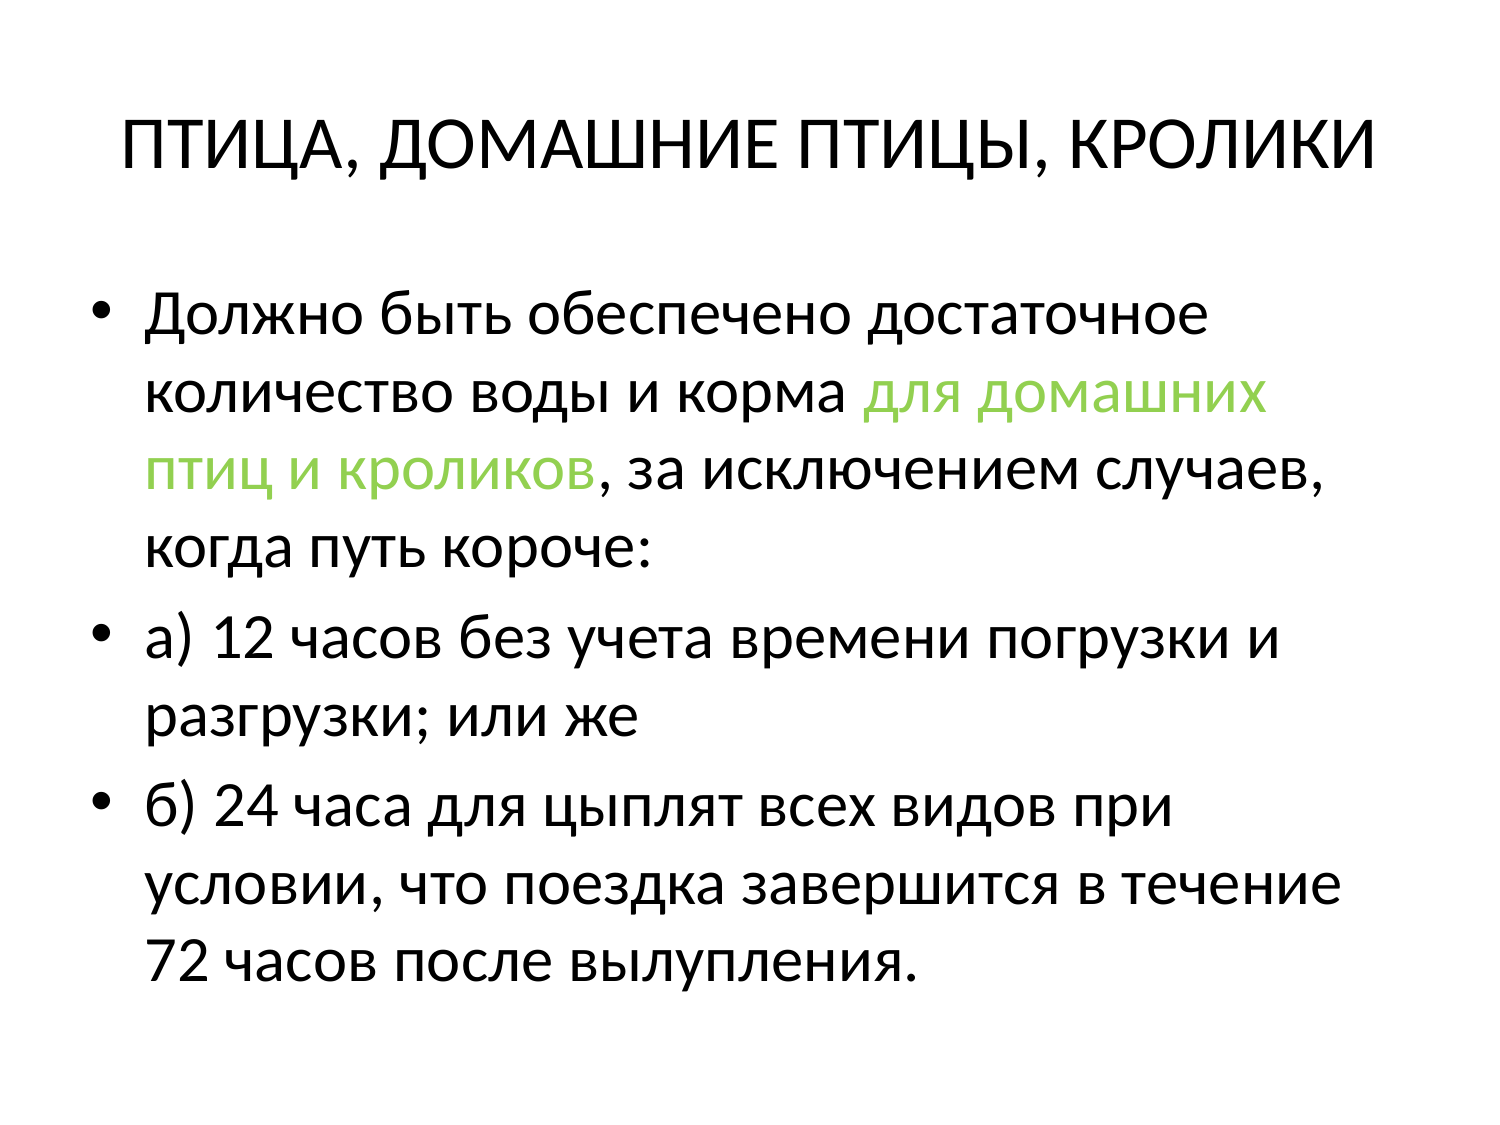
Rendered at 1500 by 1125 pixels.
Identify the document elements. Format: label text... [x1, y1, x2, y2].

list Должно быть обеспечено достаточное количество воды и корма для домашних птиц и кроликов, за исключением случаев, когда путь короче: a) 12 часов без учета времени погрузки и разгрузки; или же б) 24 часа для цыплят всех видов при условии, что поездка завершится в течение 72 часов после вылупления. [75, 262, 1425, 1005]
title ПТИЦА, ДОМАШНИЕ ПТИЦЫ, КРОЛИКИ [75, 45, 1425, 233]
